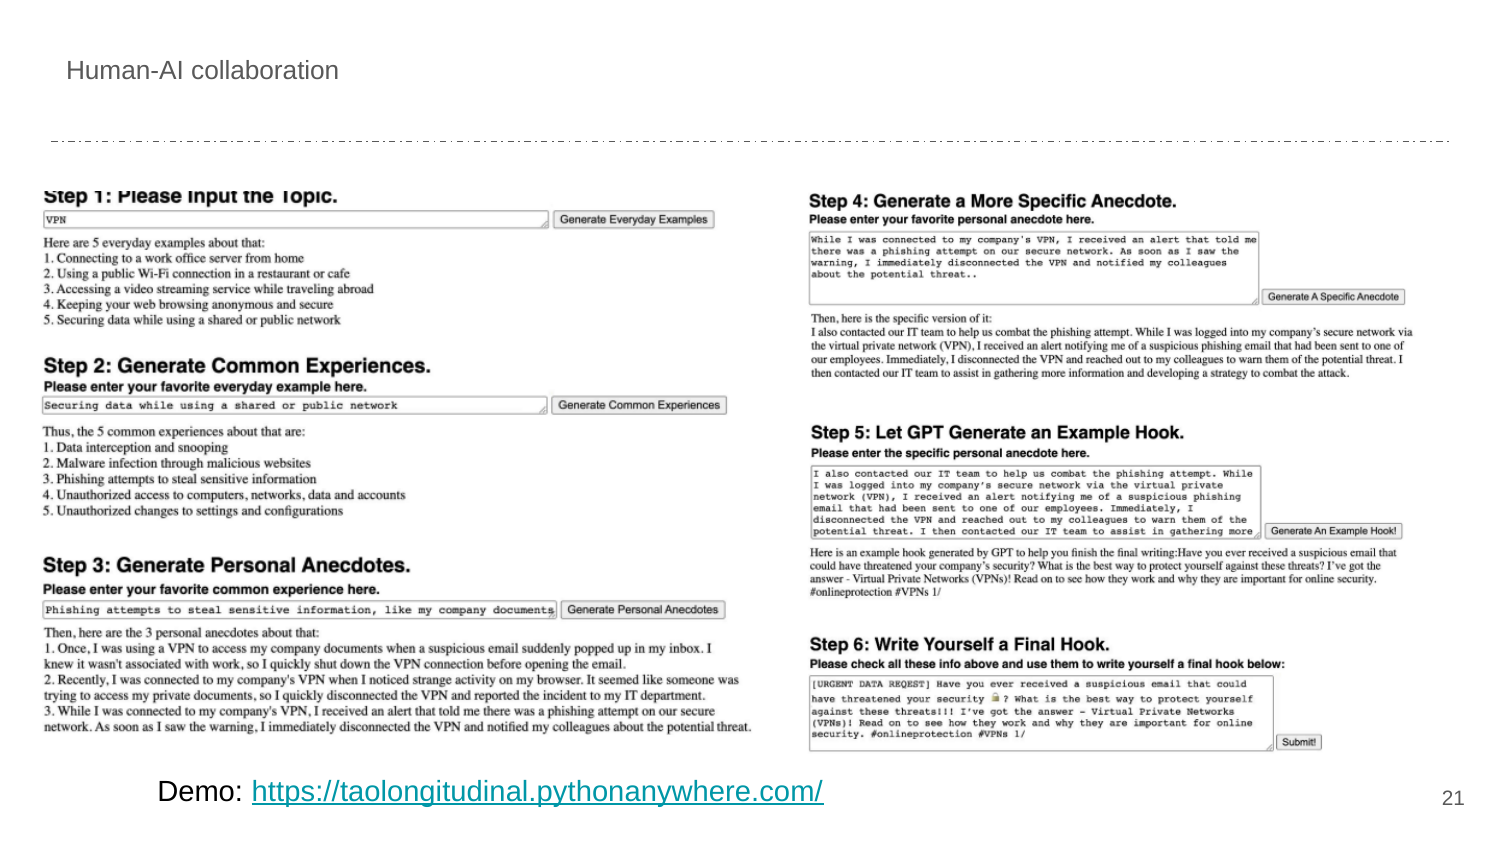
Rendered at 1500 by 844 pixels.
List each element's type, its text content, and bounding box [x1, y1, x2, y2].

title Human-AI collaboration [51, 38, 1449, 133]
slide_number 21 [1389, 764, 1480, 830]
picture [802, 189, 1450, 766]
picture [29, 191, 781, 760]
text_box Demo: https://taolongitudinal.pythonanywhere.com/ [142, 764, 982, 844]
